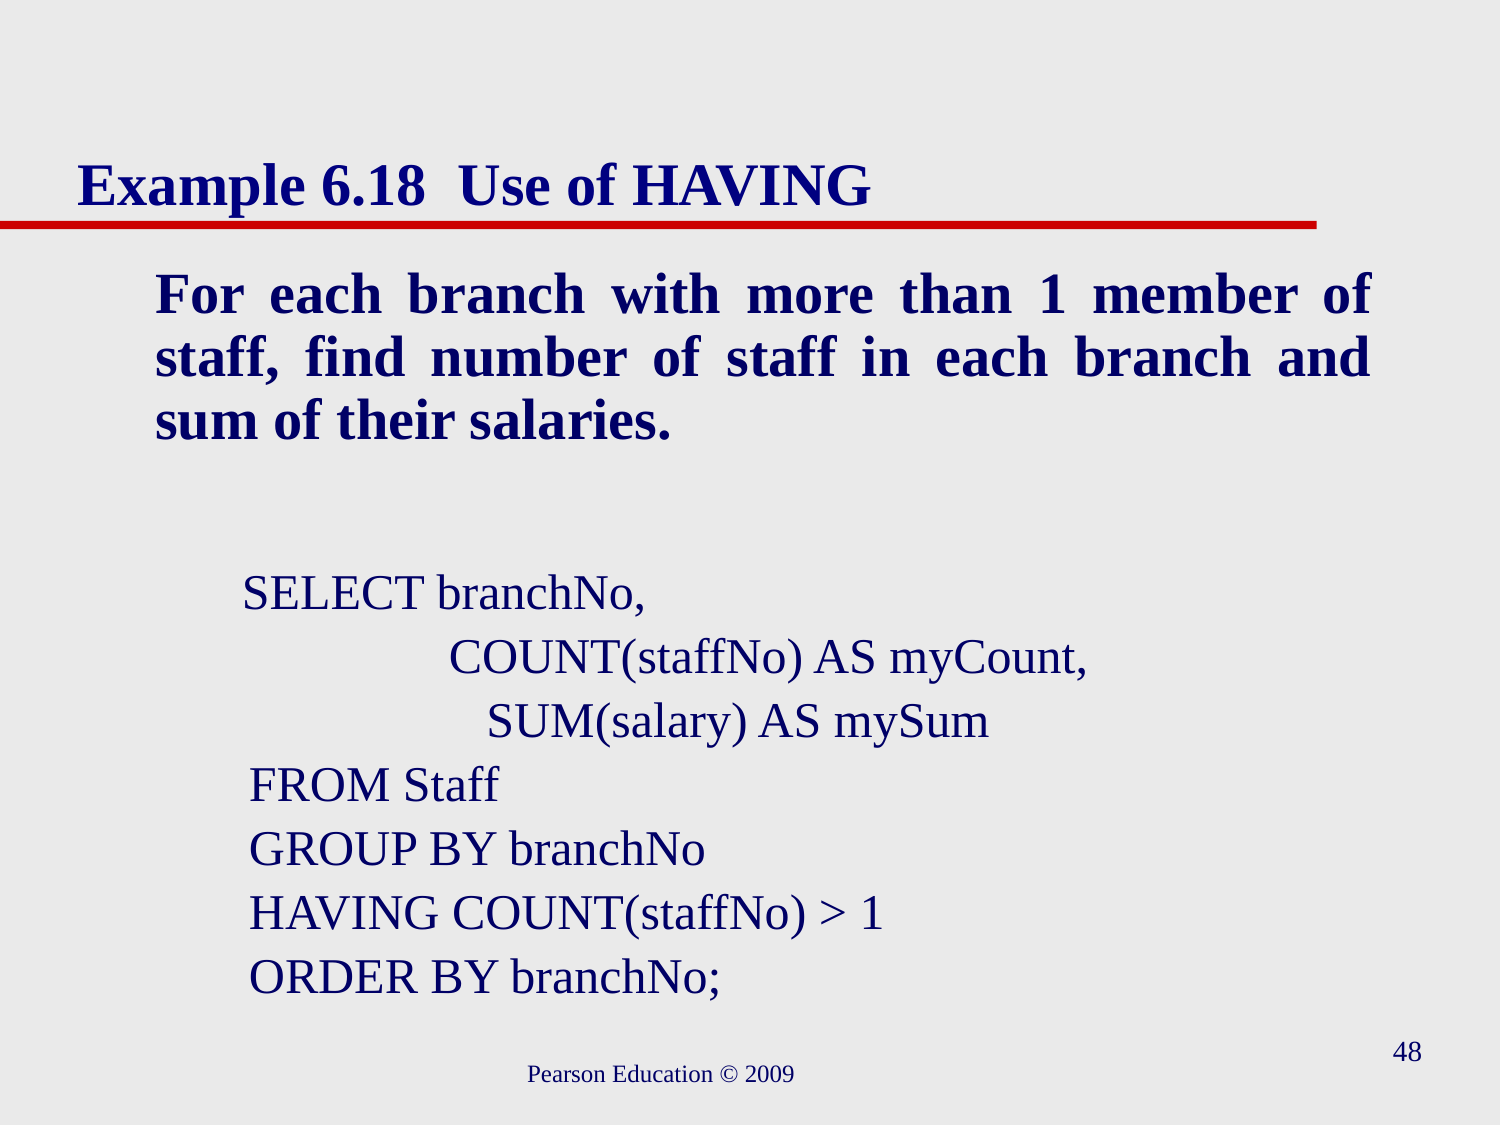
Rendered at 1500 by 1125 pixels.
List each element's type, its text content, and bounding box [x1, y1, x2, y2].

list For each branch with more than 1 member of staff, find number of staff in each branch and sum of their salaries. SELECT branchNo, COUNT(staffNo) AS myCount, SUM(salary) AS mySum FROM Staff GROUP BY branchNo HAVING COUNT(staffNo) > 1 ORDER BY branchNo; [83, 255, 1388, 931]
slide_number 48 [1124, 1012, 1438, 1088]
title Example 6.18 Use of HAVING [62, 43, 1338, 226]
text_box Pearson Education © 2009 [512, 1050, 1038, 1095]
